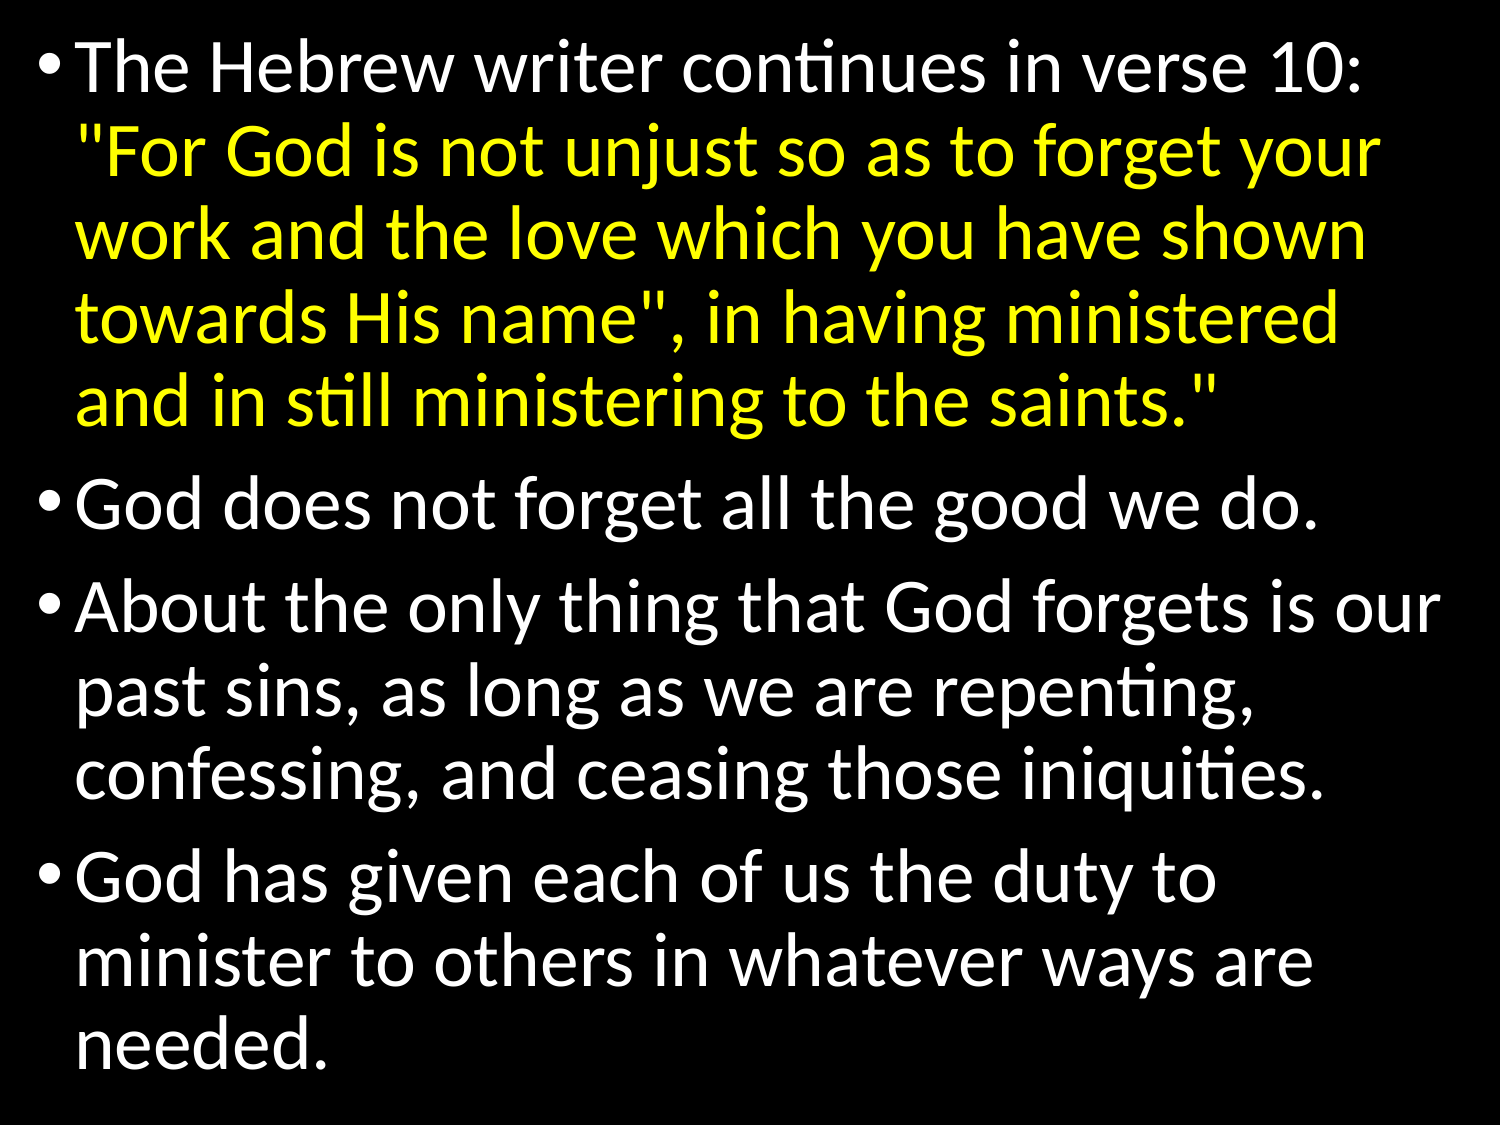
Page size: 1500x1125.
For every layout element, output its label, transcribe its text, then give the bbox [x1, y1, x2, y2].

list The Hebrew writer continues in verse 10: "For God is not unjust so as to forget your work and the love which you have shown towards His name", in having ministered and in still ministering to the saints." God does not forget all the good we do. About the only thing that God forgets is our past sins, as long as we are repenting, confessing, and ceasing those iniquities. God has given each of us the duty to minister to others in whatever ways are needed. [21, 18, 1486, 1101]
